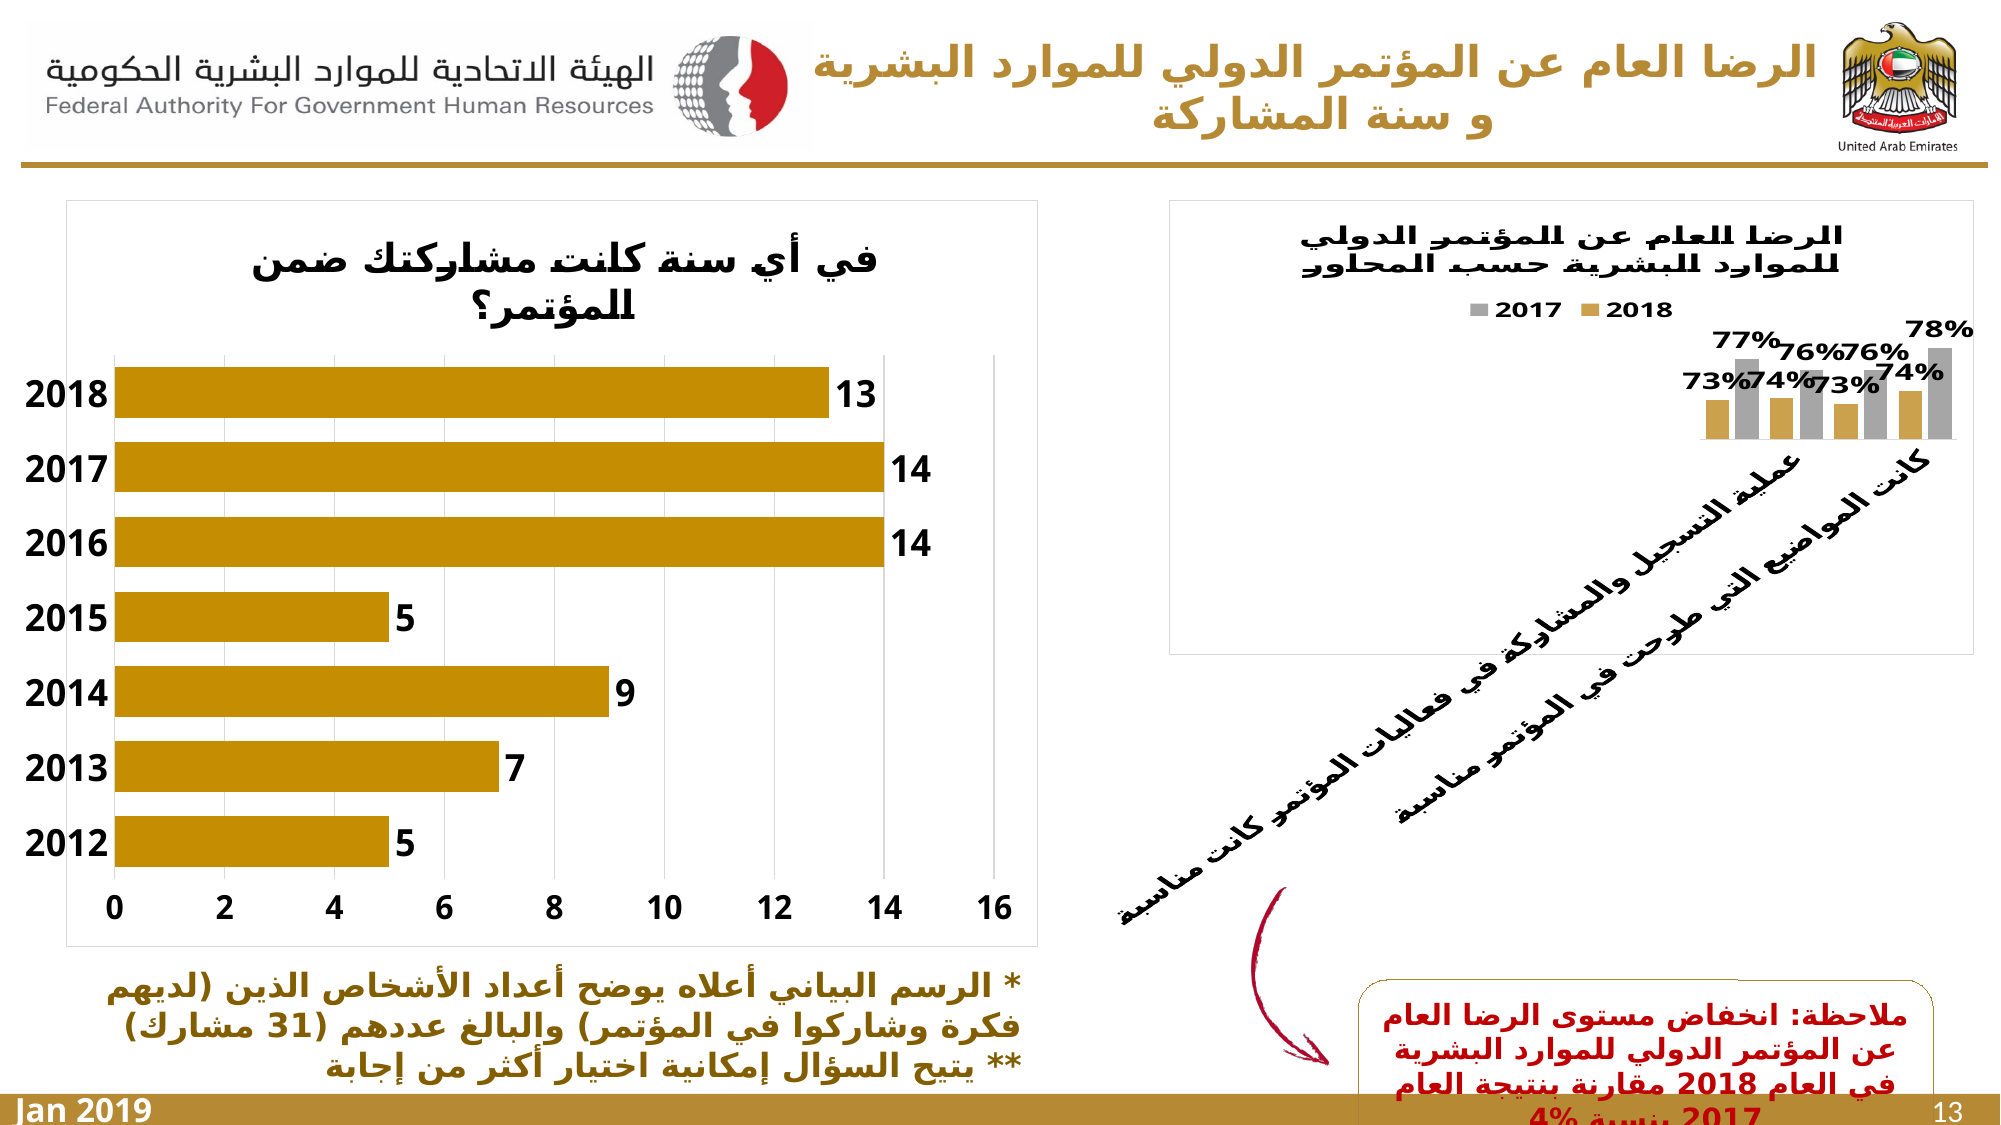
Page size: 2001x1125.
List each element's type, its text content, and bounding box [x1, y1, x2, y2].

chart [1074, 199, 1976, 947]
picture [1822, 12, 1967, 159]
picture [1213, 916, 1385, 1074]
text_box * الرسم البياني أعلاه يوضح أعداد الأشخاص الذين (لديهم فكرة وشاركوا في المؤتمر) والبالغ عددهم (31 مشارك) ** يتيح السؤال إمكانية اختيار أكثر من إجابة [24, 956, 1038, 1092]
title الرضا العام عن المؤتمر الدولي للموارد البشرية و سنة المشاركة [788, 25, 1844, 146]
chart [24, 199, 1038, 947]
text_box ملاحظة: انخفاض مستوى الرضا العام عن المؤتمر الدولي للموارد البشرية في العام 2018 مقارنة بنتيجة العام 2017 بنسبة %4 [1358, 979, 1934, 1125]
picture [26, 21, 813, 150]
